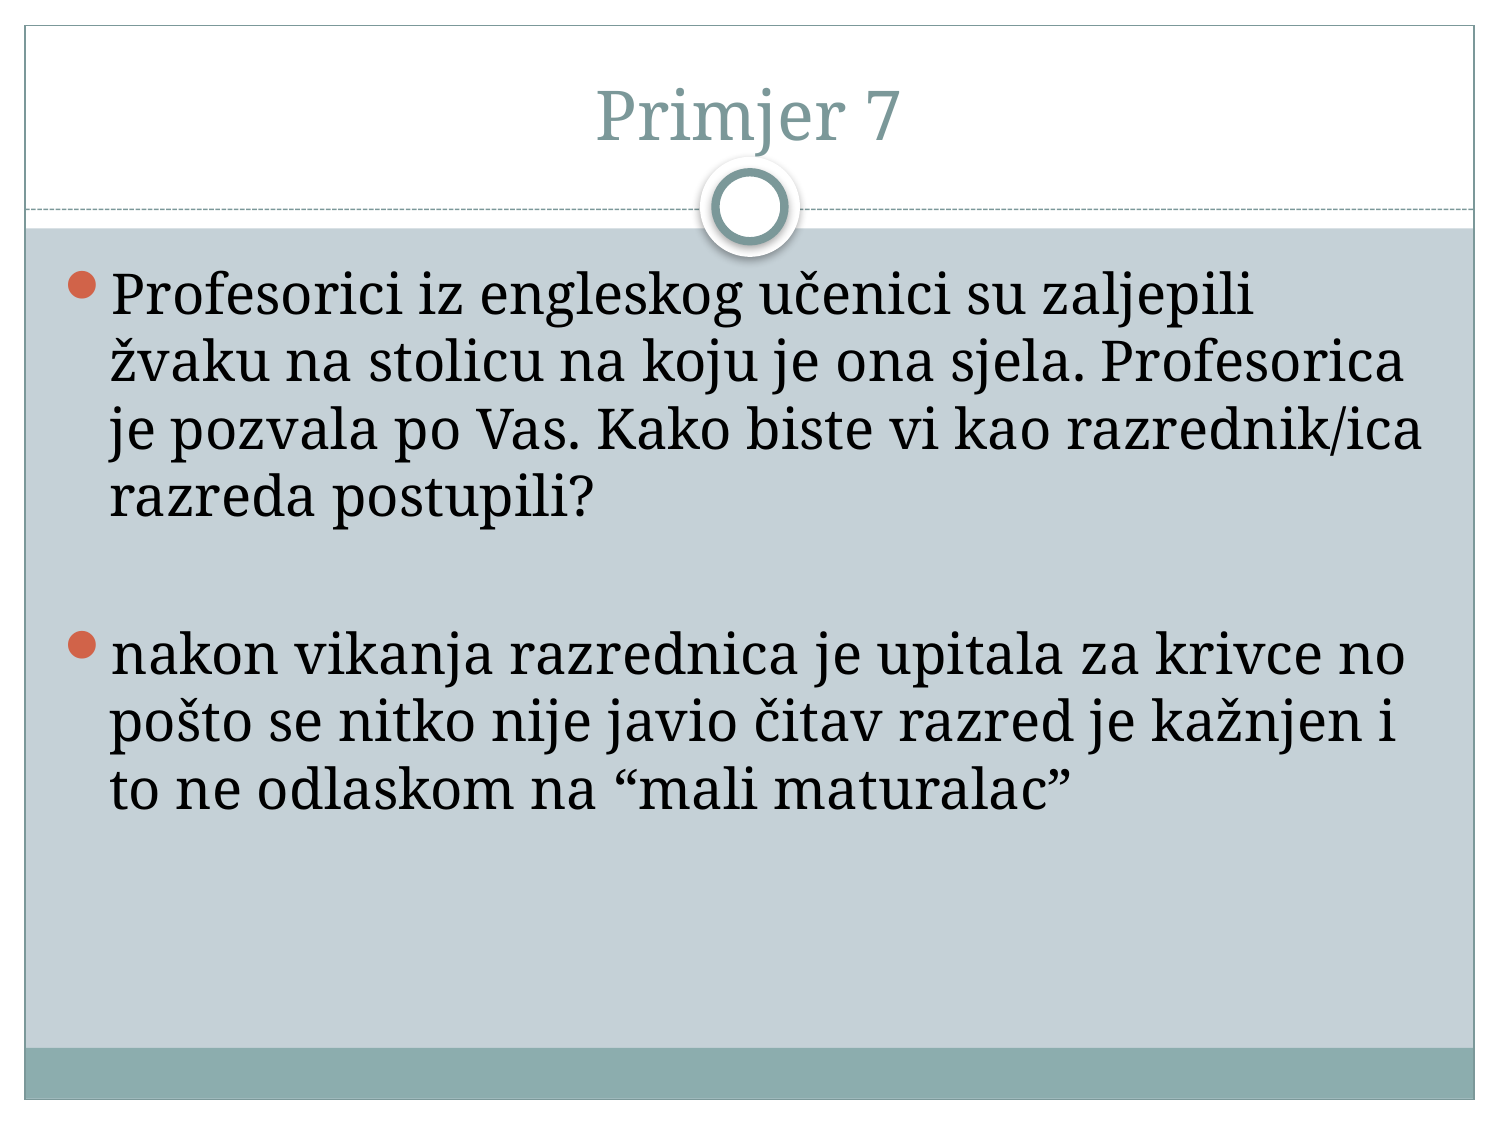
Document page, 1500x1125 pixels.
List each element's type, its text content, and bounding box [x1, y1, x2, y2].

title Primjer 7 [49, 37, 1450, 162]
list Profesorici iz engleskog učenici su zaljepili žvaku na stolicu na koju je ona sjela. Profesorica je pozvala po Vas. Kako biste vi kao razrednik/ica razreda postupili? nakon vikanja razrednica je upitala za krivce no pošto se nitko nije javio čitav razred je kažnjen i to ne odlaskom na “mali maturalac” [49, 250, 1445, 1001]
